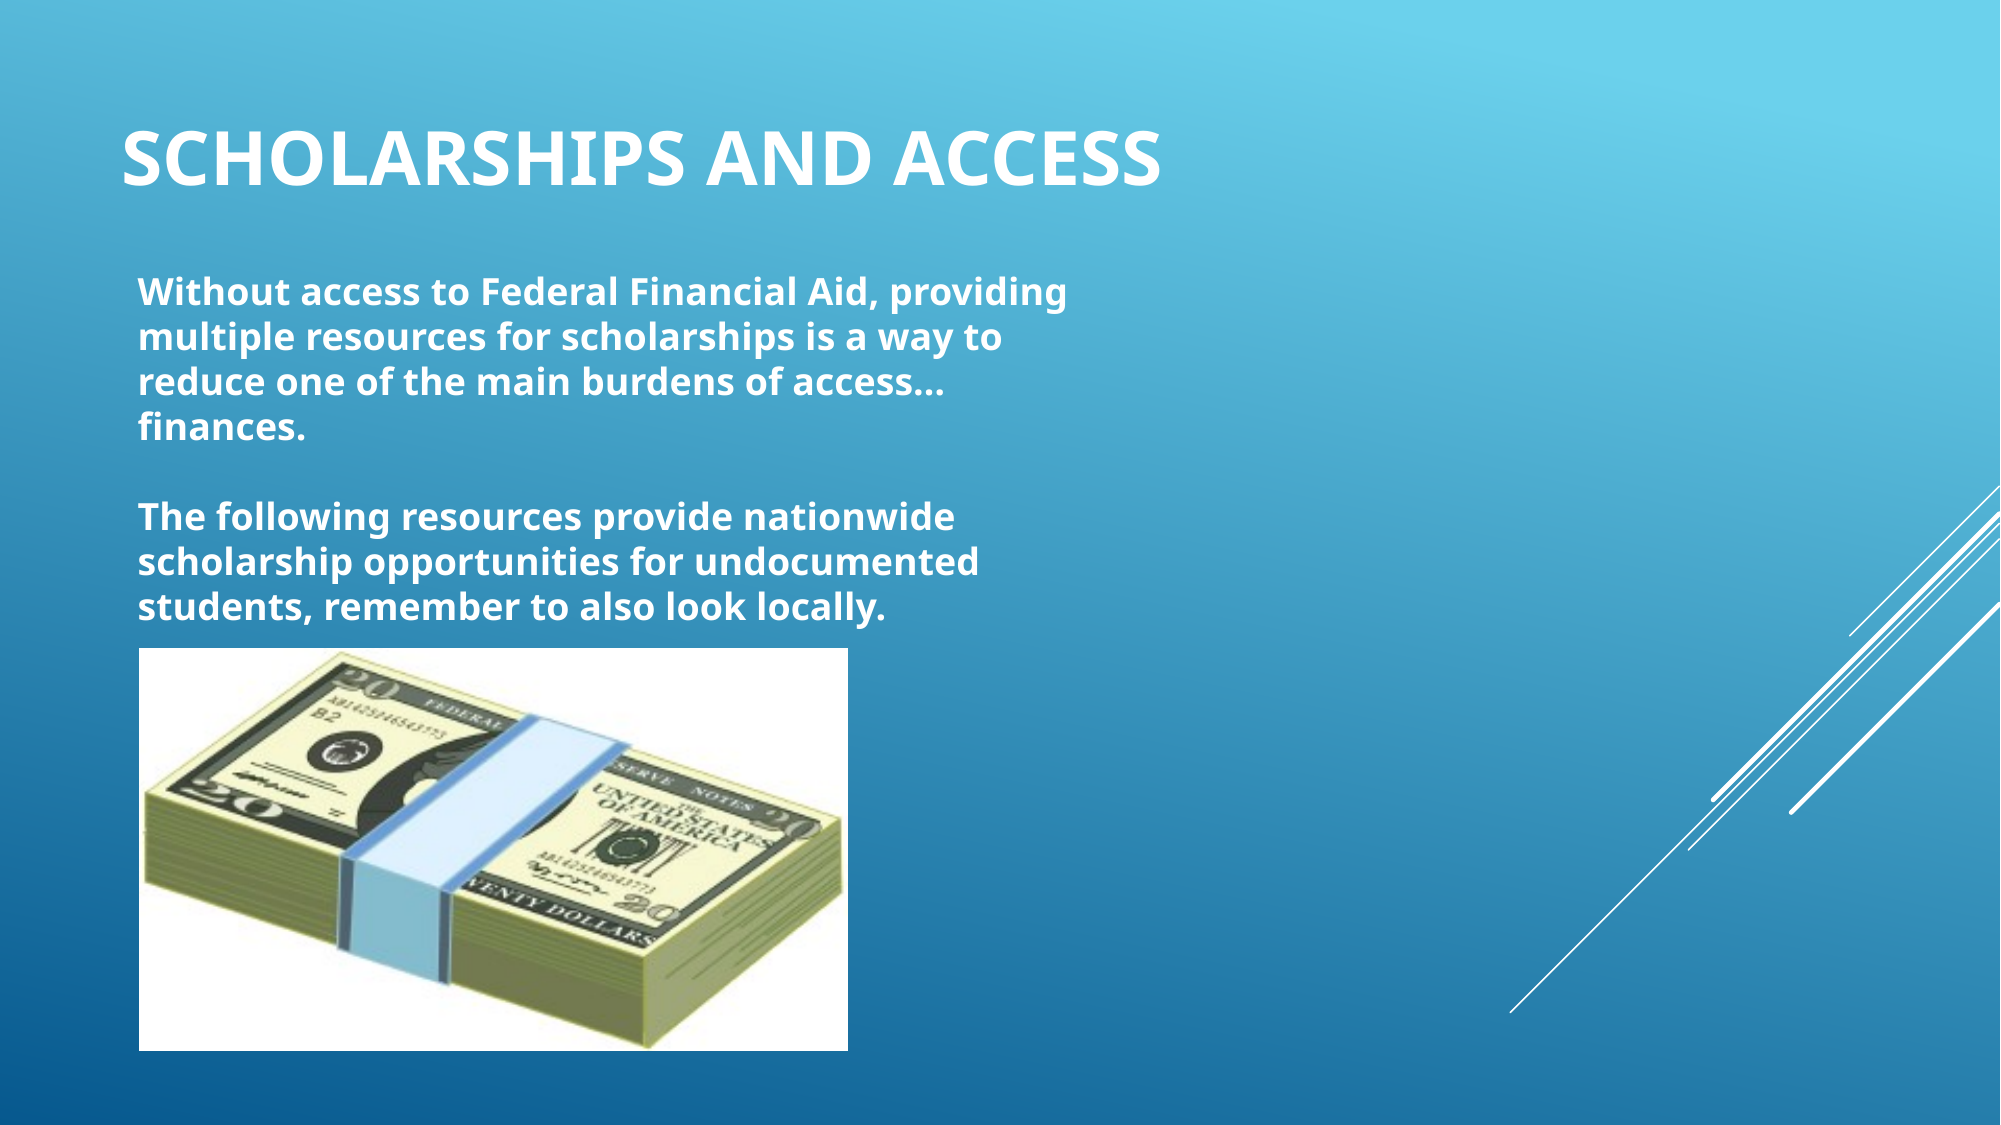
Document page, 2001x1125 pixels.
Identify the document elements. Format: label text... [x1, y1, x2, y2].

text_box Without access to Federal Financial Aid, providing multiple resources for scholarships is a way to reduce one of the main burdens of access…finances. The following resources provide nationwide scholarship opportunities for undocumented students, remember to also look locally. [122, 260, 1130, 636]
picture [139, 648, 849, 1052]
title Scholarships and access [106, 31, 1506, 280]
